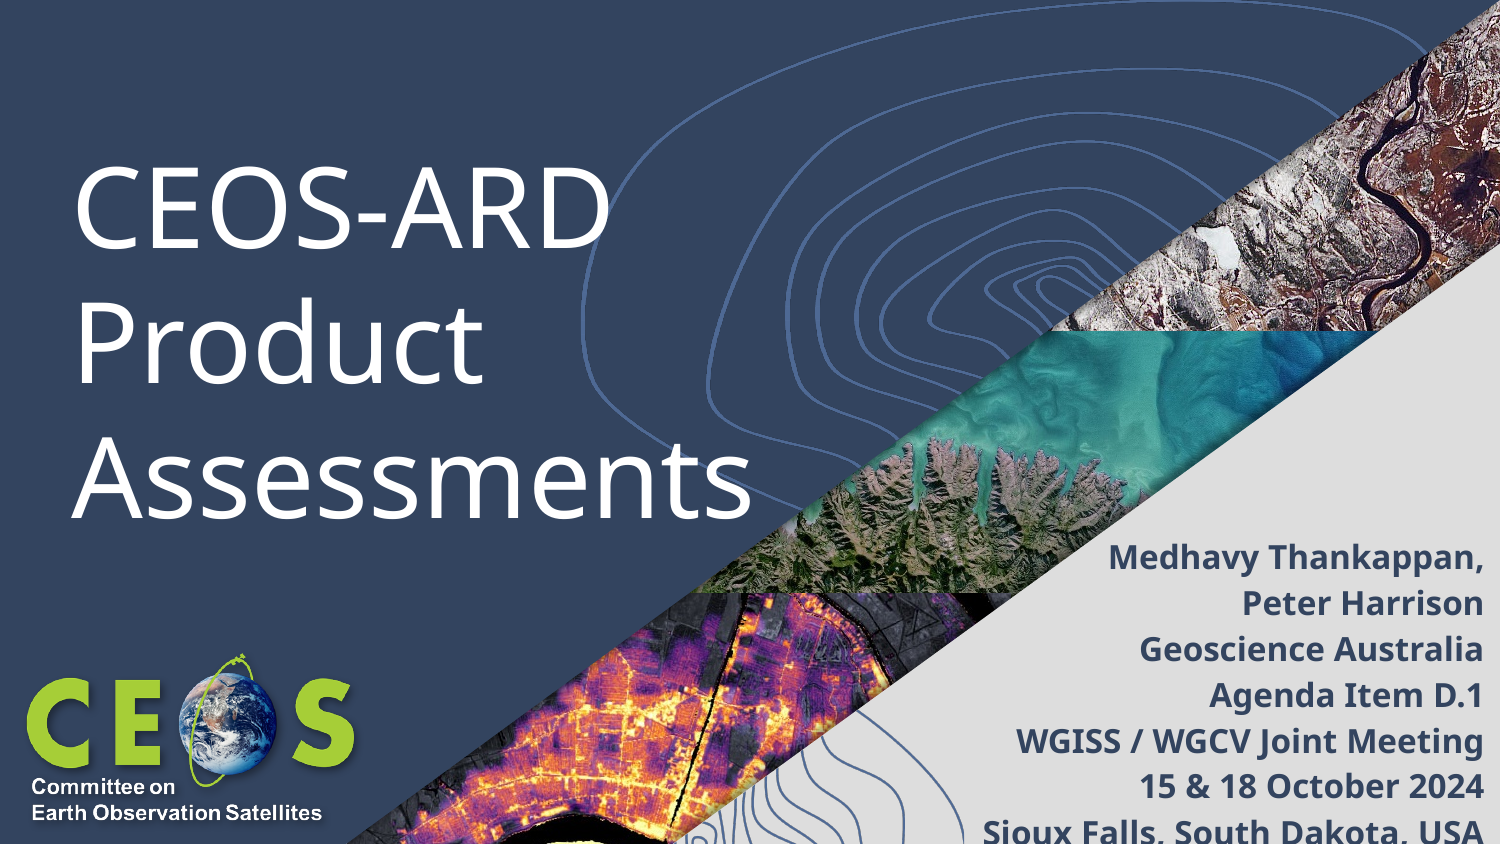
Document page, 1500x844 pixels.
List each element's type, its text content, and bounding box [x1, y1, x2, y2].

text_box Medhavy Thankappan, Peter Harrison Geoscience Australia Agenda Item D.1 WGISS / WGCV Joint Meeting 15 & 18 October 2024 Sioux Falls, South Dakota, USA [849, 515, 1500, 842]
picture [580, 0, 1500, 490]
picture [17, 619, 965, 844]
title CEOS-ARD Product Assessments [60, 130, 1159, 619]
